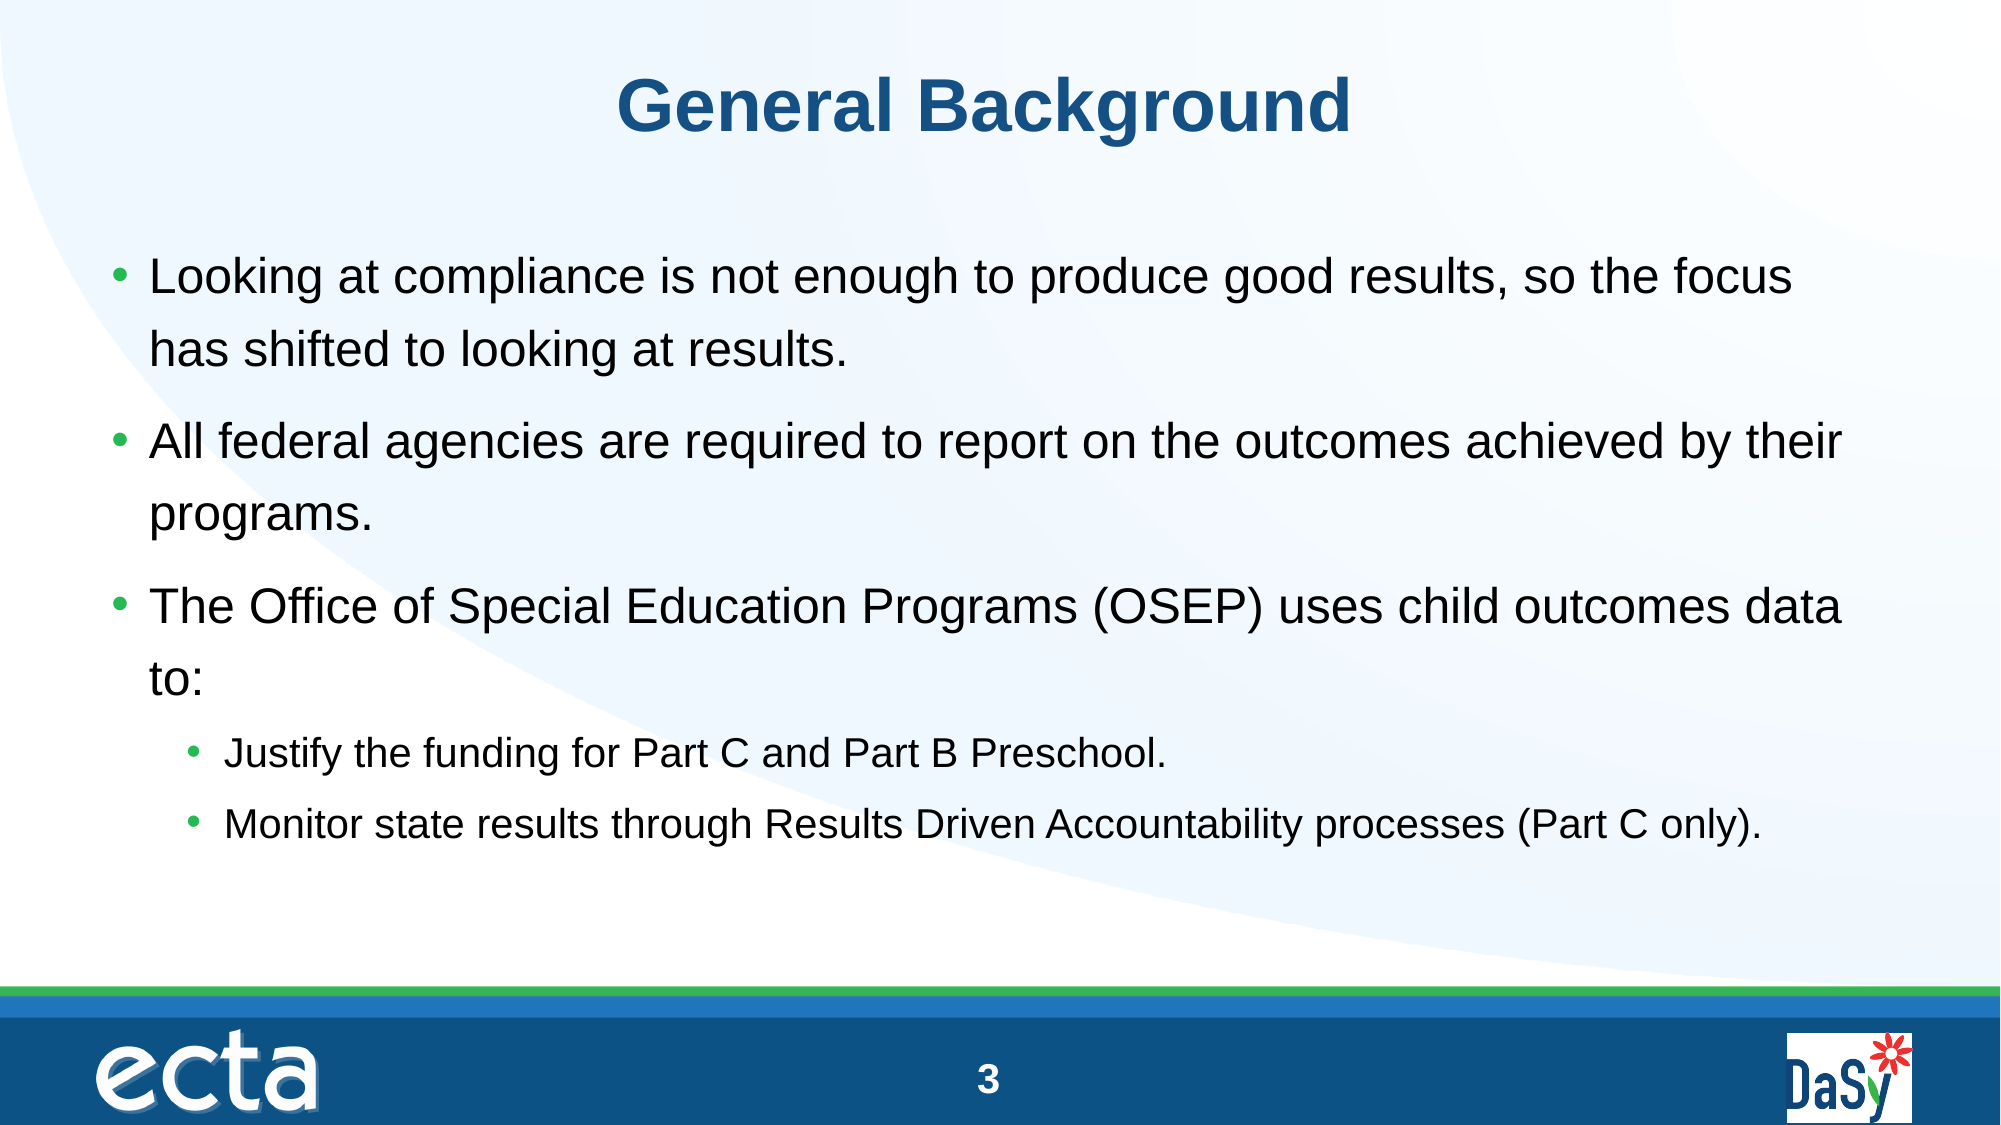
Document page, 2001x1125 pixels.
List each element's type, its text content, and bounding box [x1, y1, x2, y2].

slide_number 3 [812, 1035, 1016, 1119]
list Looking at compliance is not enough to produce good results, so the focus has shifted to looking at results. All federal agencies are required to report on the outcomes achieved by their programs. The Office of Special Education Programs (OSEP) uses child outcomes data to: Justify the funding for Part C and Part B Preschool. Monitor state results through Results Driven Accountability processes (Part C only). [96, 224, 1902, 897]
picture [0, 0, 2001, 1125]
title General Background [82, 59, 1888, 210]
